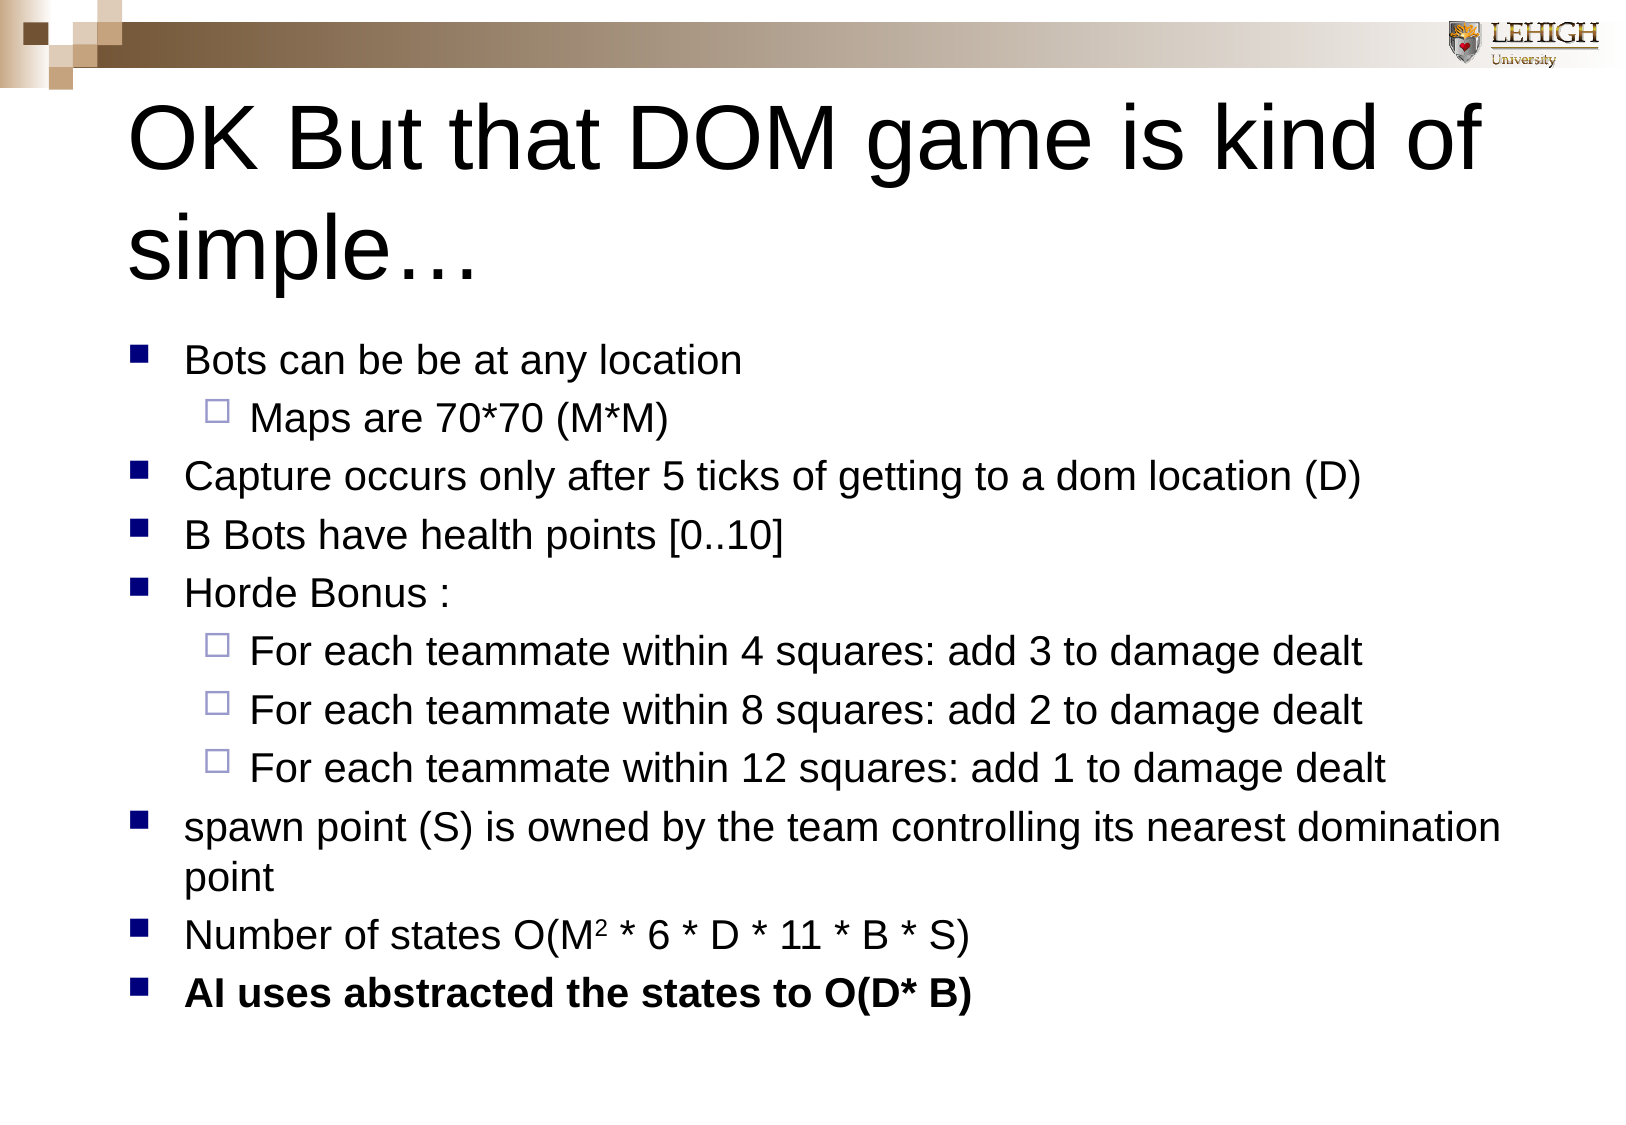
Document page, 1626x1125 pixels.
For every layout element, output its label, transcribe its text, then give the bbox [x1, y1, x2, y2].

title OK But that DOM game is kind of simple… [112, 74, 1576, 301]
list Bots can be be at any location Maps are 70*70 (M*M) Capture occurs only after 5 ticks of getting to a dom location (D) B Bots have health points [0..10] Horde Bonus : For each teammate within 4 squares: add 3 to damage dealt For each teammate within 8 squares: add 2 to damage dealt For each teammate within 12 squares: add 1 to damage dealt spawn point (S) is owned by the team controlling its nearest domination point Number of states O(M2 * 6 * D * 11 * B * S) AI uses abstracted the states to O(D* B) [112, 324, 1576, 963]
picture [1449, 20, 1600, 69]
